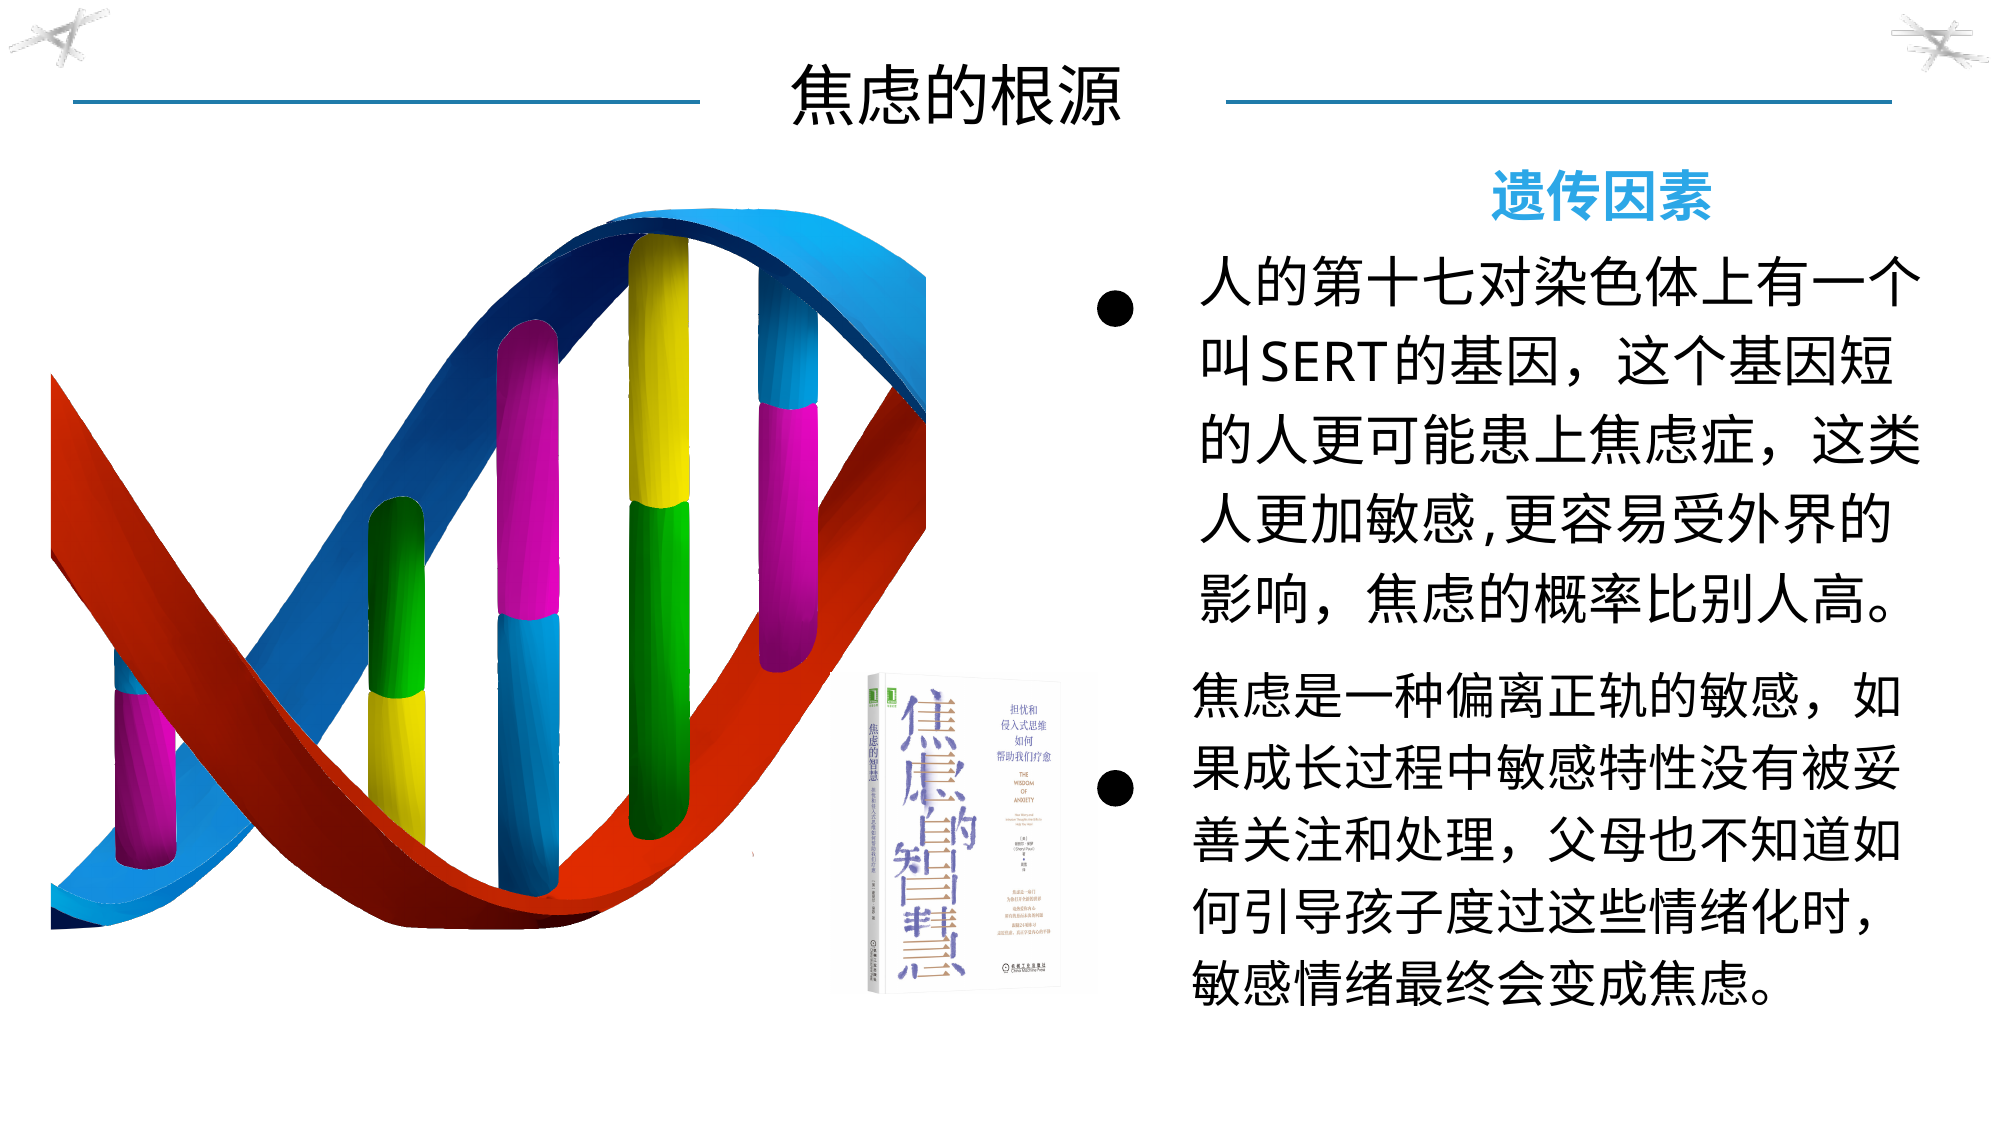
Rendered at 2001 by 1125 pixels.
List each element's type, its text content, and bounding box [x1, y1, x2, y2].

text_box 焦虑是一种偏离正轨的敏感，如果成长过程中敏感特性没有被妥善关注和处理，父母也不知道如何引导孩子度过这些情绪化时，敏感情绪最终会变成焦虑。 [1133, 566, 1926, 1100]
text_box 遗传因素 人的第十七对染色体上有一个叫SERT的基因，这个基因短的人更可能患上焦虑症，这类人更加敏感,更容易受外界的影响，焦虑的概率比别人高。 [1133, 141, 1949, 670]
picture [1881, 0, 2000, 88]
picture [0, 0, 1098, 1050]
text_box [1098, 768, 1135, 808]
text_box [1096, 289, 1135, 328]
text_box 焦虑的根源 [654, 45, 1723, 159]
